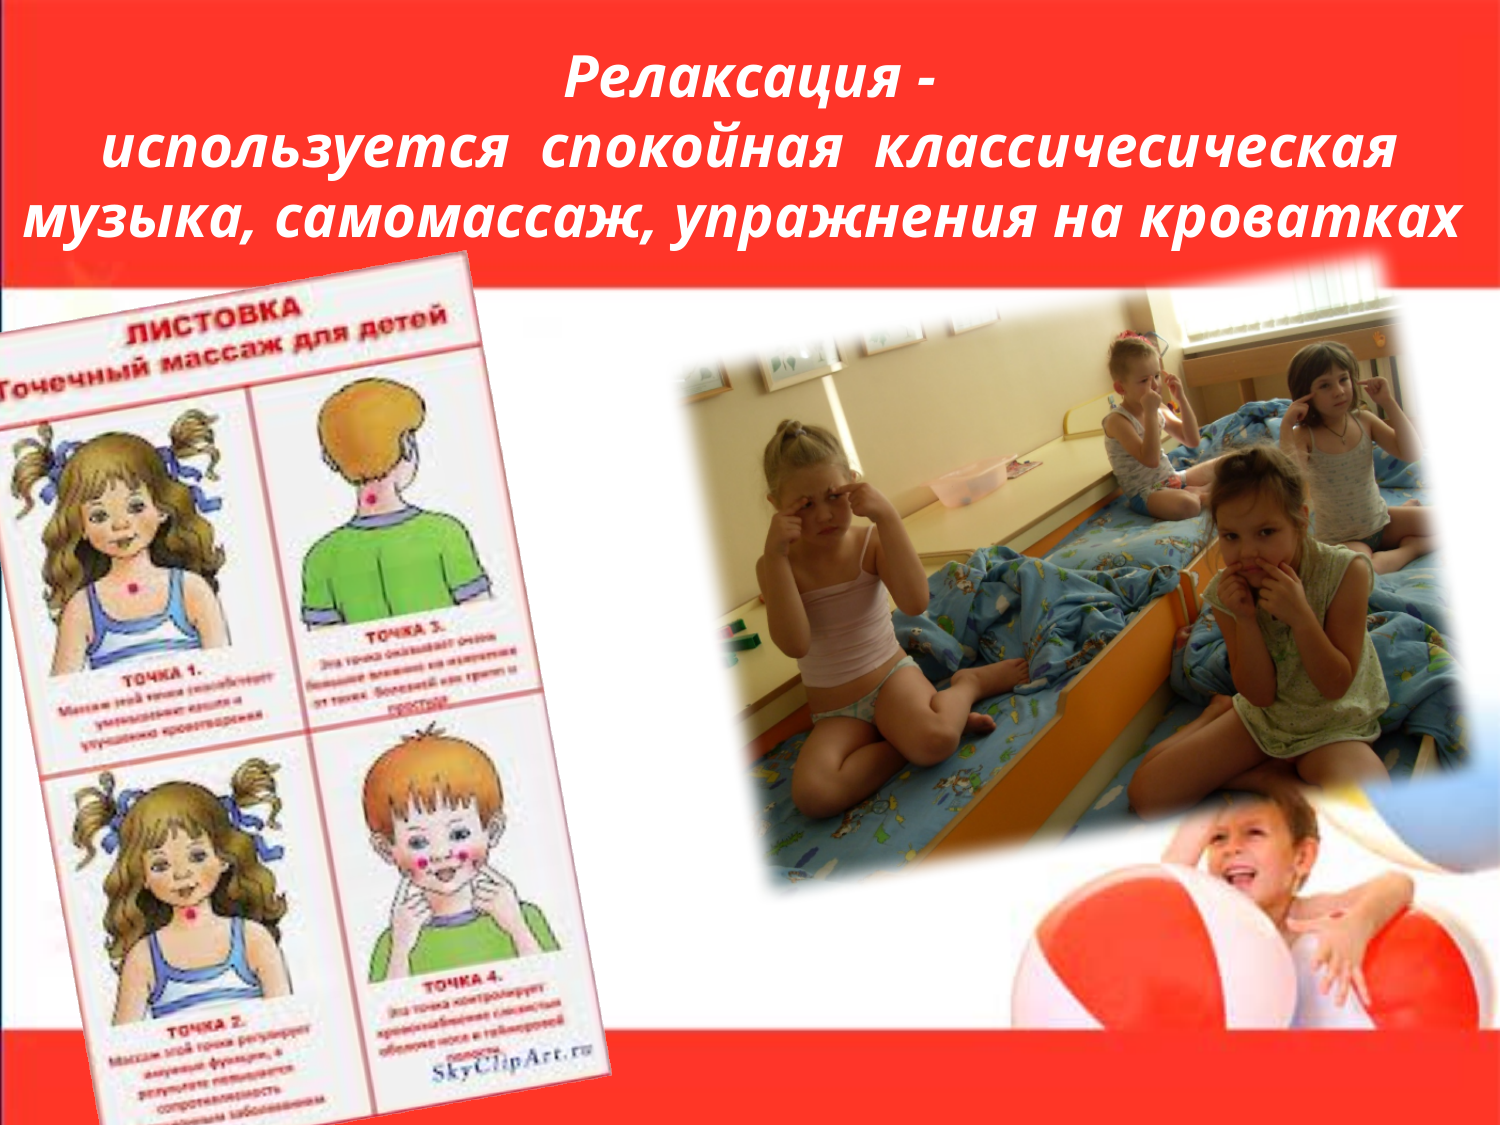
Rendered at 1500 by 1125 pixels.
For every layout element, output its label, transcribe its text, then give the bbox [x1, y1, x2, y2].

title Релаксация - используется спокойная классичесическая музыка, самомассаж, упражнения на кроватках [0, 0, 1500, 288]
picture [0, 252, 1500, 1125]
